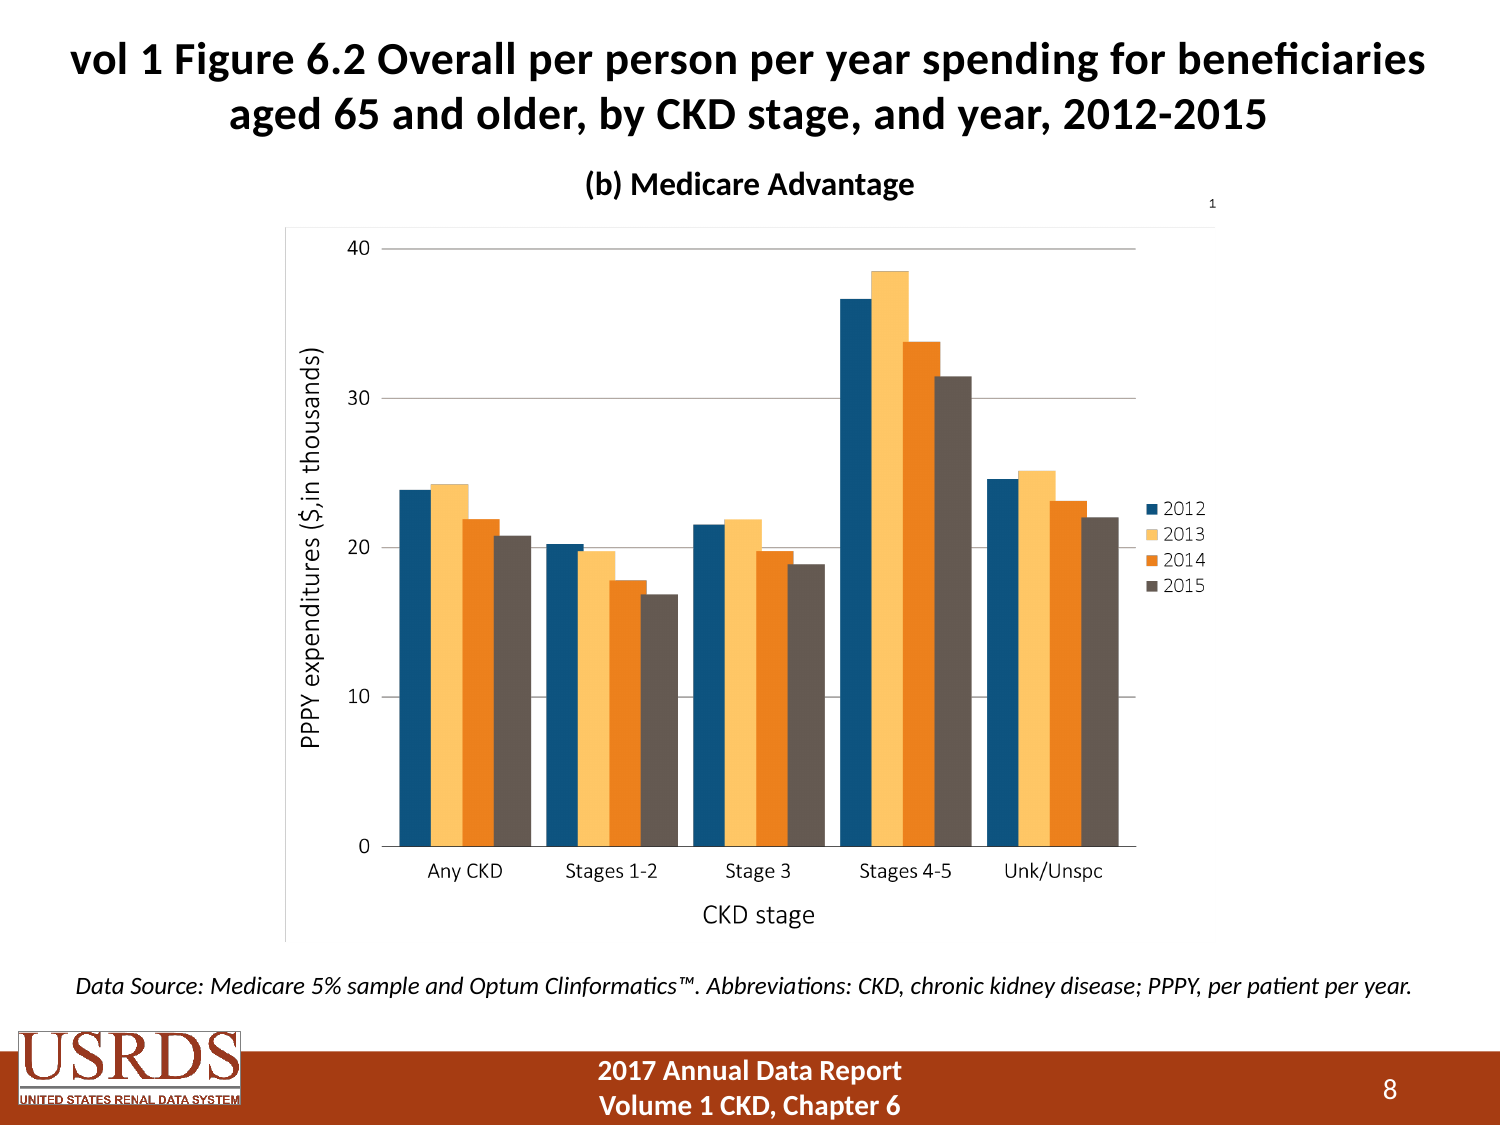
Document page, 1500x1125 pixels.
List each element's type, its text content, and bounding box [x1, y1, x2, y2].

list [284, 199, 1216, 943]
text_box Data Source: Medicare 5% sample and Optum Clinformatics™. Abbreviations: CKD, chronic kidney disease; PPPY, per patient per year. [60, 962, 1439, 1008]
text_box (b) Medicare Advantage [569, 154, 931, 198]
title vol 1 Figure 6.2 Overall per person per year spending for beneficiaries aged 65 and older, by CKD stage, and year, 2012-2015 [30, 21, 1470, 153]
picture [19, 1032, 240, 1104]
slide_number 8 [1262, 1062, 1413, 1108]
